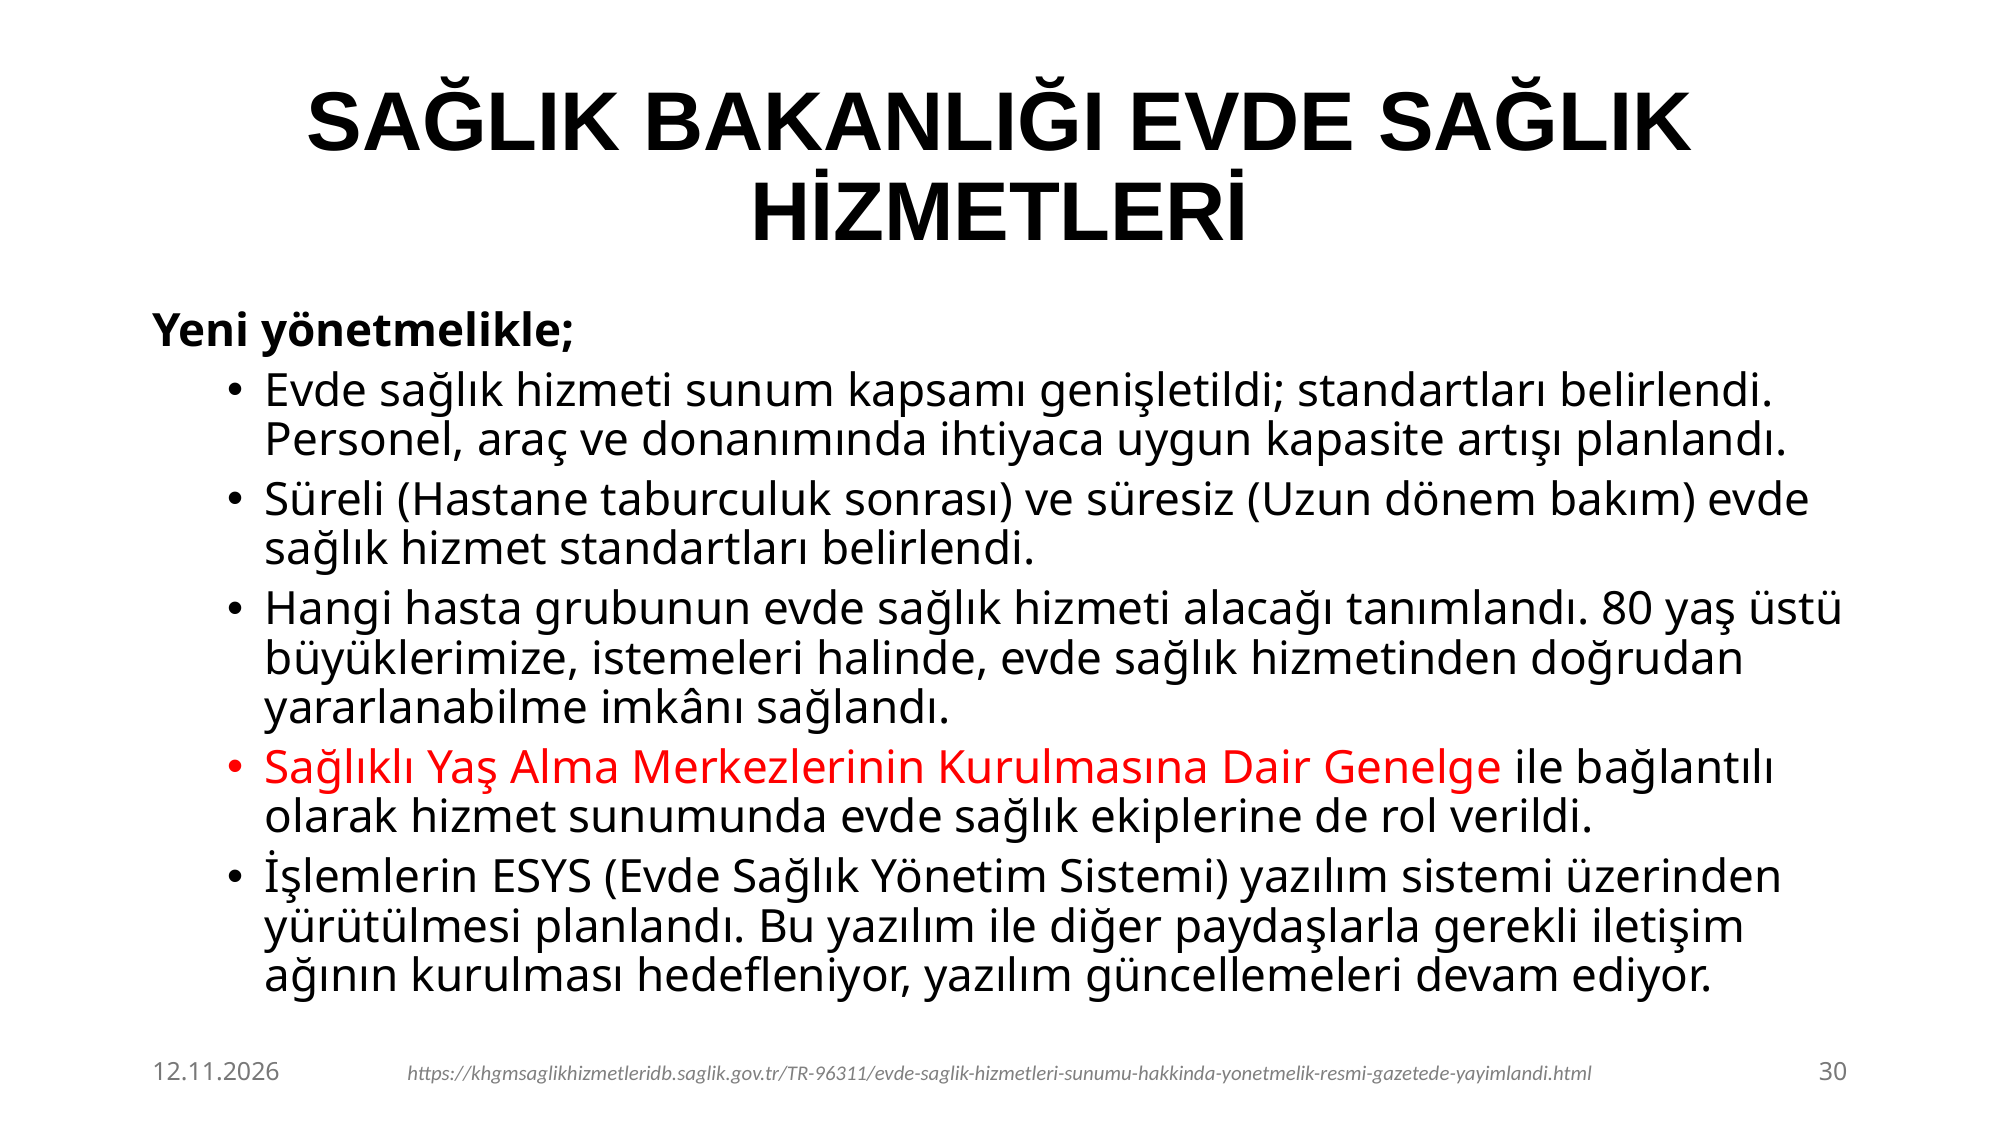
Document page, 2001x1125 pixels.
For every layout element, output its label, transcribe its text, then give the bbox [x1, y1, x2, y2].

slide_number 30 [1412, 1042, 1863, 1103]
text_box https://khgmsaglikhizmetleridb.saglik.gov.tr/TR-96311/evde-saglik-hizmetleri-sunumu-hakkinda-yonetmelik-resmi-gazetede-yayimlandi.html [281, 1052, 1719, 1093]
title SAĞLIK BAKANLIĞI EVDE SAĞLIK HİZMETLERİ [137, 59, 1863, 278]
list Yeni yönetmelikle; Evde sağlık hizmeti sunum kapsamı genişletildi; standartları belirlendi. Personel, araç ve donanımında ihtiyaca uygun kapasite artışı planlandı. Süreli (Hastane taburculuk sonrası) ve süresiz (Uzun dönem bakım) evde sağlık hizmet standartları belirlendi. Hangi hasta grubunun evde sağlık hizmeti alacağı tanımlandı. 80 yaş üstü büyüklerimize, istemeleri halinde, evde sağlık hizmetinden doğrudan yararlanabilme imkânı sağlandı. Sağlıklı Yaş Alma Merkezlerinin Kurulmasına Dair Genelge ile bağlantılı olarak hizmet sunumunda evde sağlık ekiplerine de rol verildi. İşlemlerin ESYS (Evde Sağlık Yönetim Sistemi) yazılım sistemi üzerinden yürütülmesi planlandı. Bu yazılım ile diğer paydaşlarla gerekli iletişim ağının kurulması hedefleniyor, yazılım güncellemeleri devam ediyor. [137, 299, 1863, 1014]
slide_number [137, 1042, 588, 1103]
